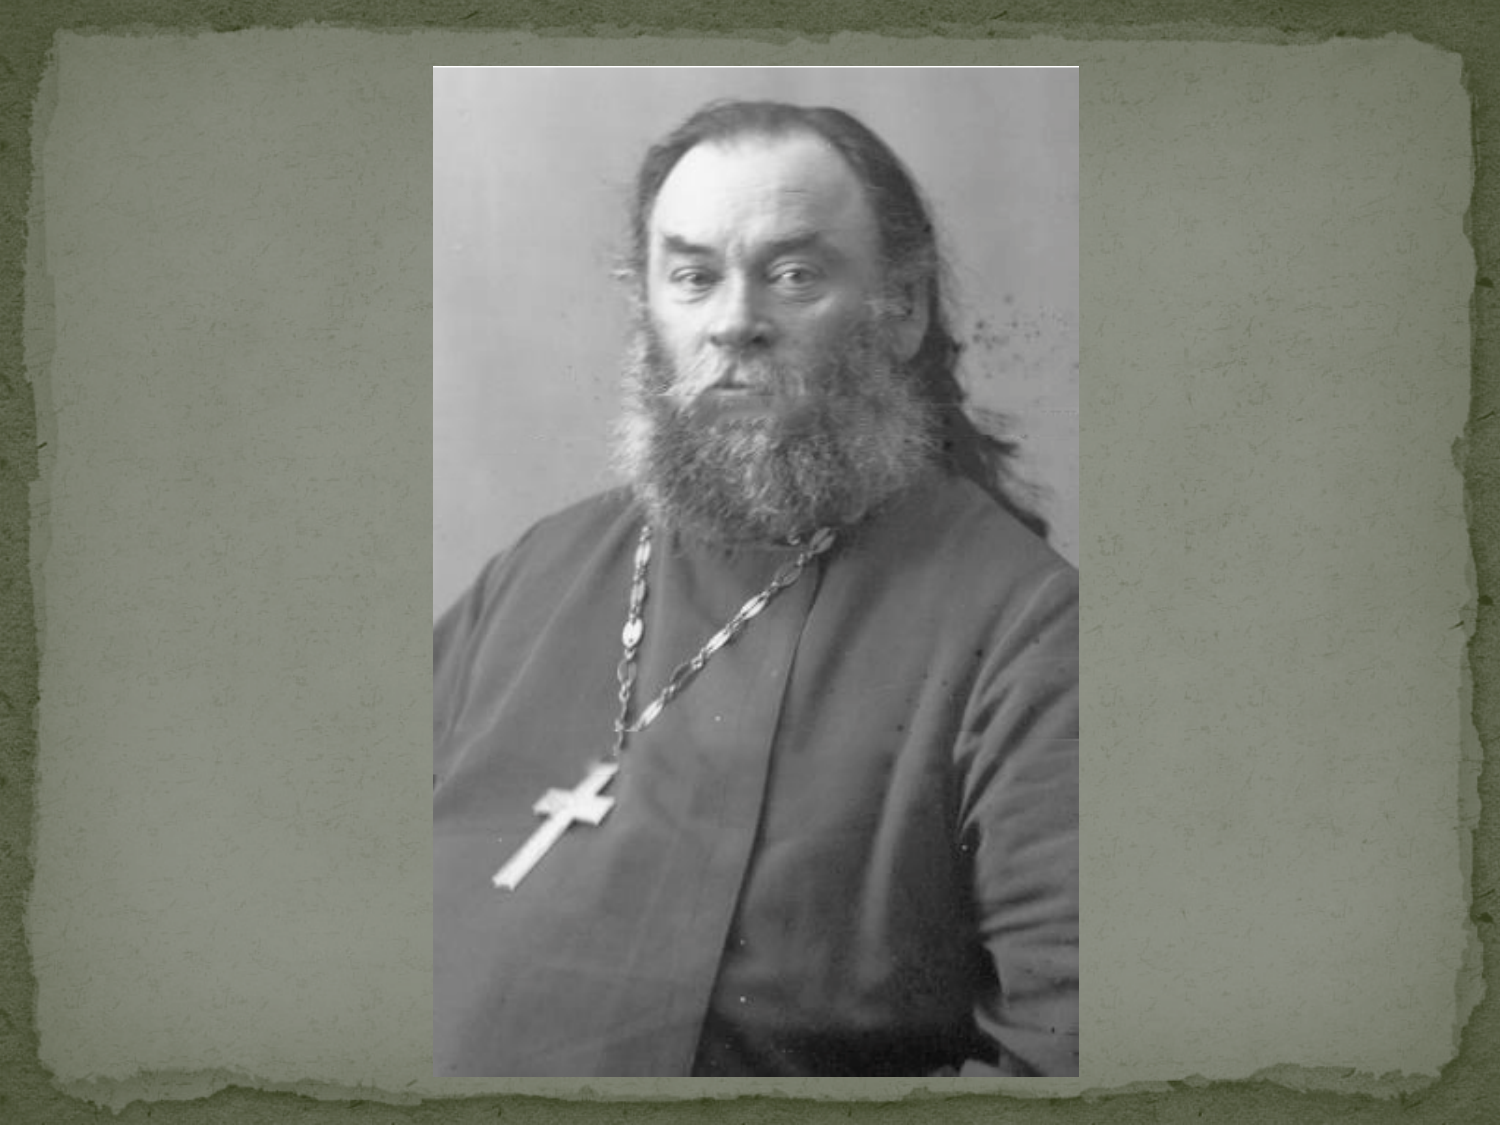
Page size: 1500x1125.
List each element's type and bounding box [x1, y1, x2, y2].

picture [433, 66, 1079, 1077]
